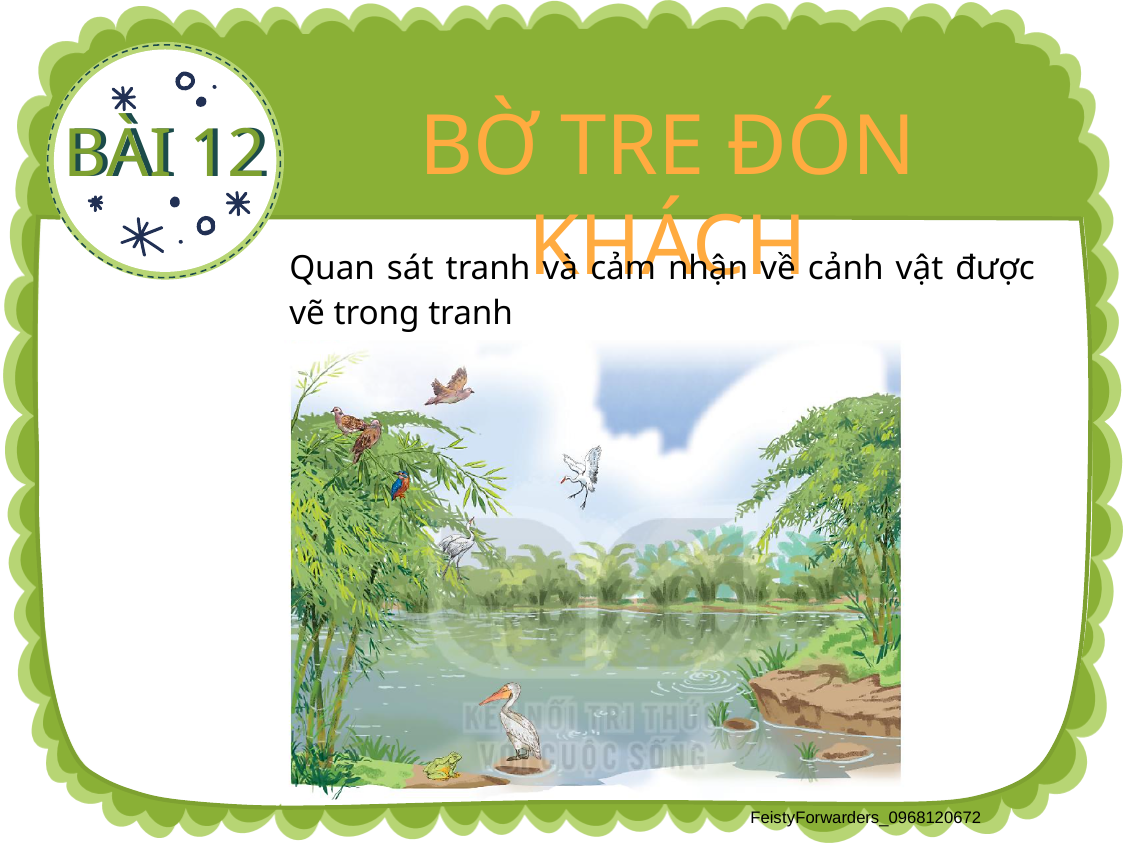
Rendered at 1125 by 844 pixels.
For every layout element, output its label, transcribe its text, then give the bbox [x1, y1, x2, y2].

picture [0, 0, 1125, 844]
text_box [167, 198, 213, 250]
text_box [120, 217, 162, 257]
text_box [111, 86, 136, 100]
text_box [48, 102, 371, 199]
text_box Quan sát tranh và cảm nhận về cảnh vật được vẽ trong tranh [274, 232, 1052, 339]
text_box [228, 207, 251, 217]
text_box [178, 66, 216, 108]
text_box [90, 207, 103, 212]
text_box BỜ TRE ĐÓN KHÁCH [284, 83, 1052, 232]
